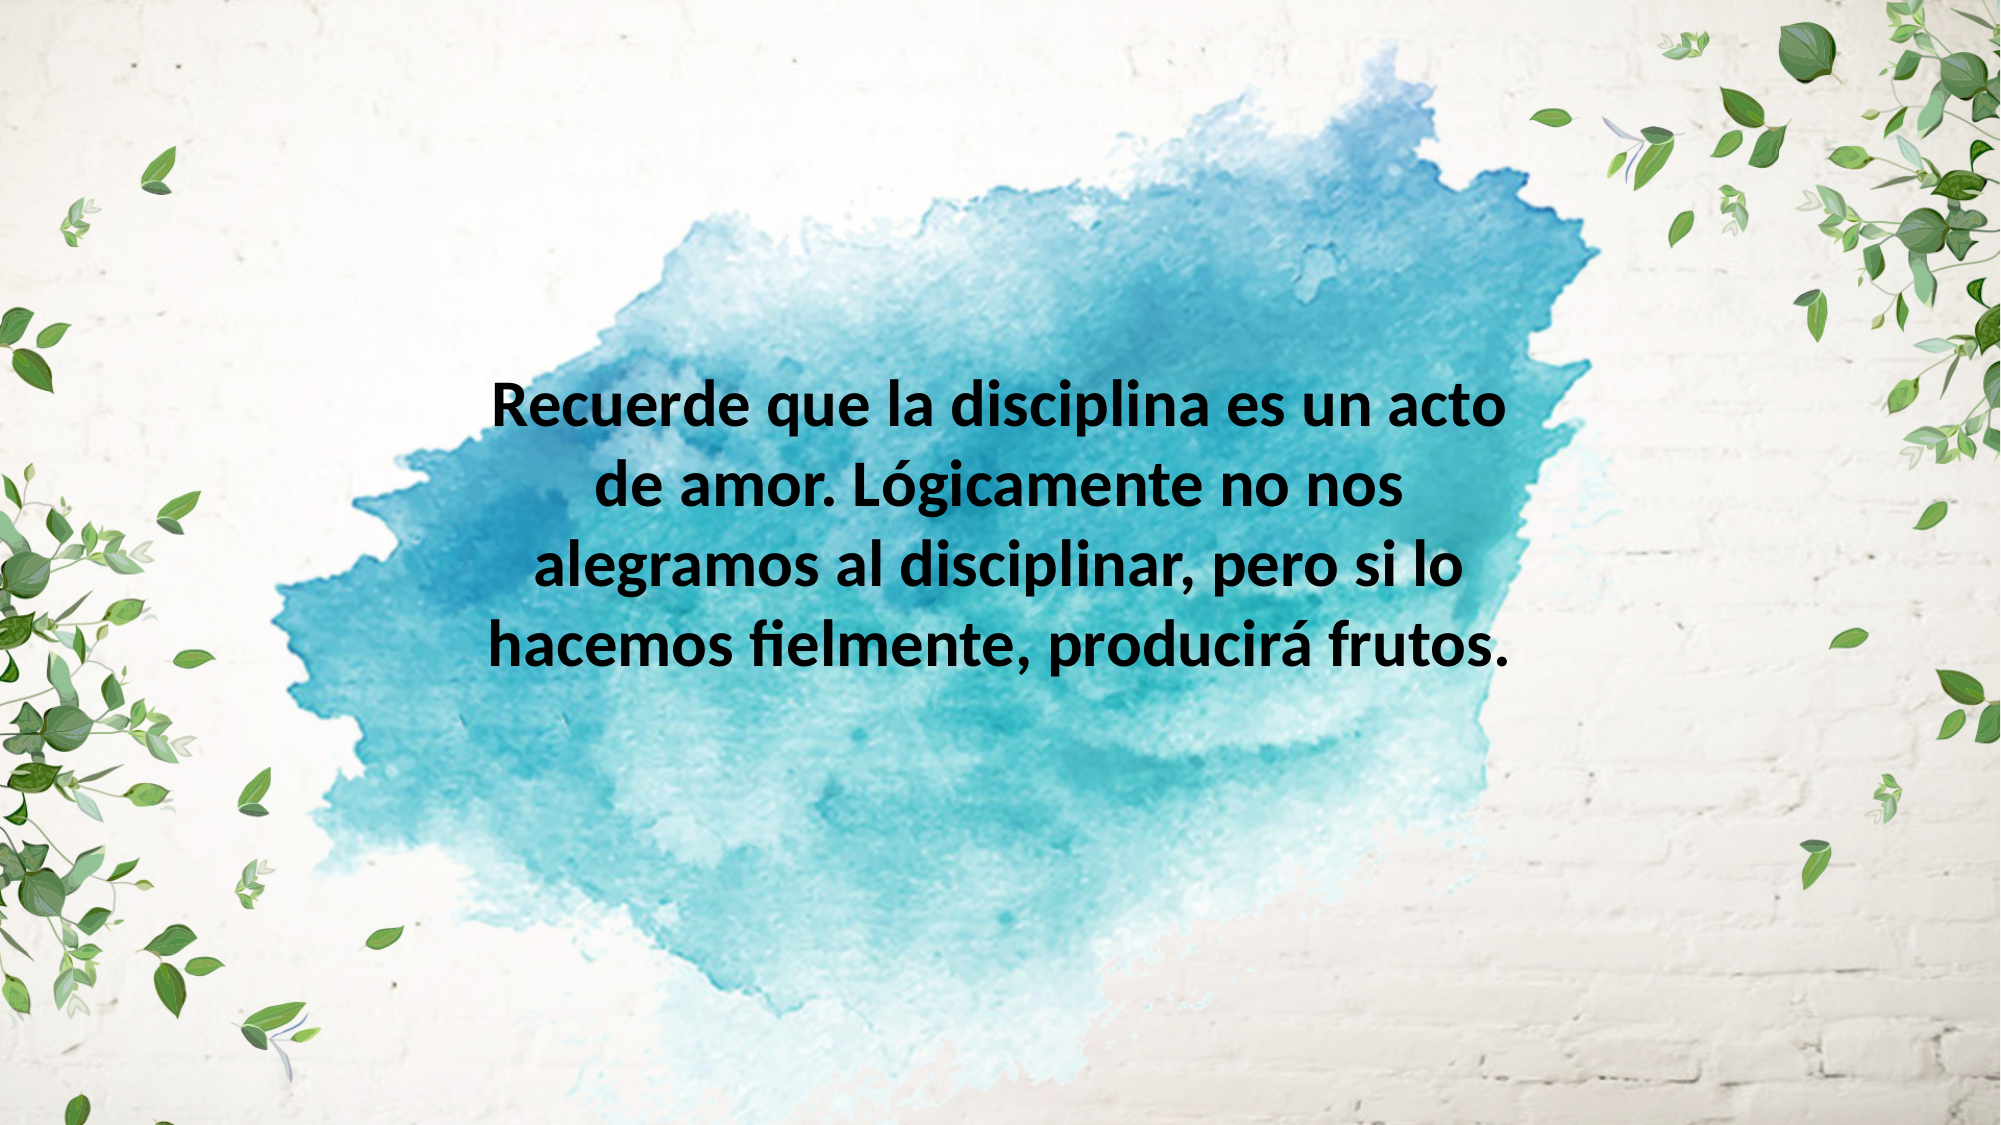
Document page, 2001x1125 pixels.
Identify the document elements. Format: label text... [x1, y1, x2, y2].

picture [0, 0, 2001, 1125]
text_box Recuerde que la disciplina es un acto de amor. Lógicamente no nos alegramos al disciplinar, pero si lo hacemos fielmente, producirá frutos. [458, 352, 1542, 688]
